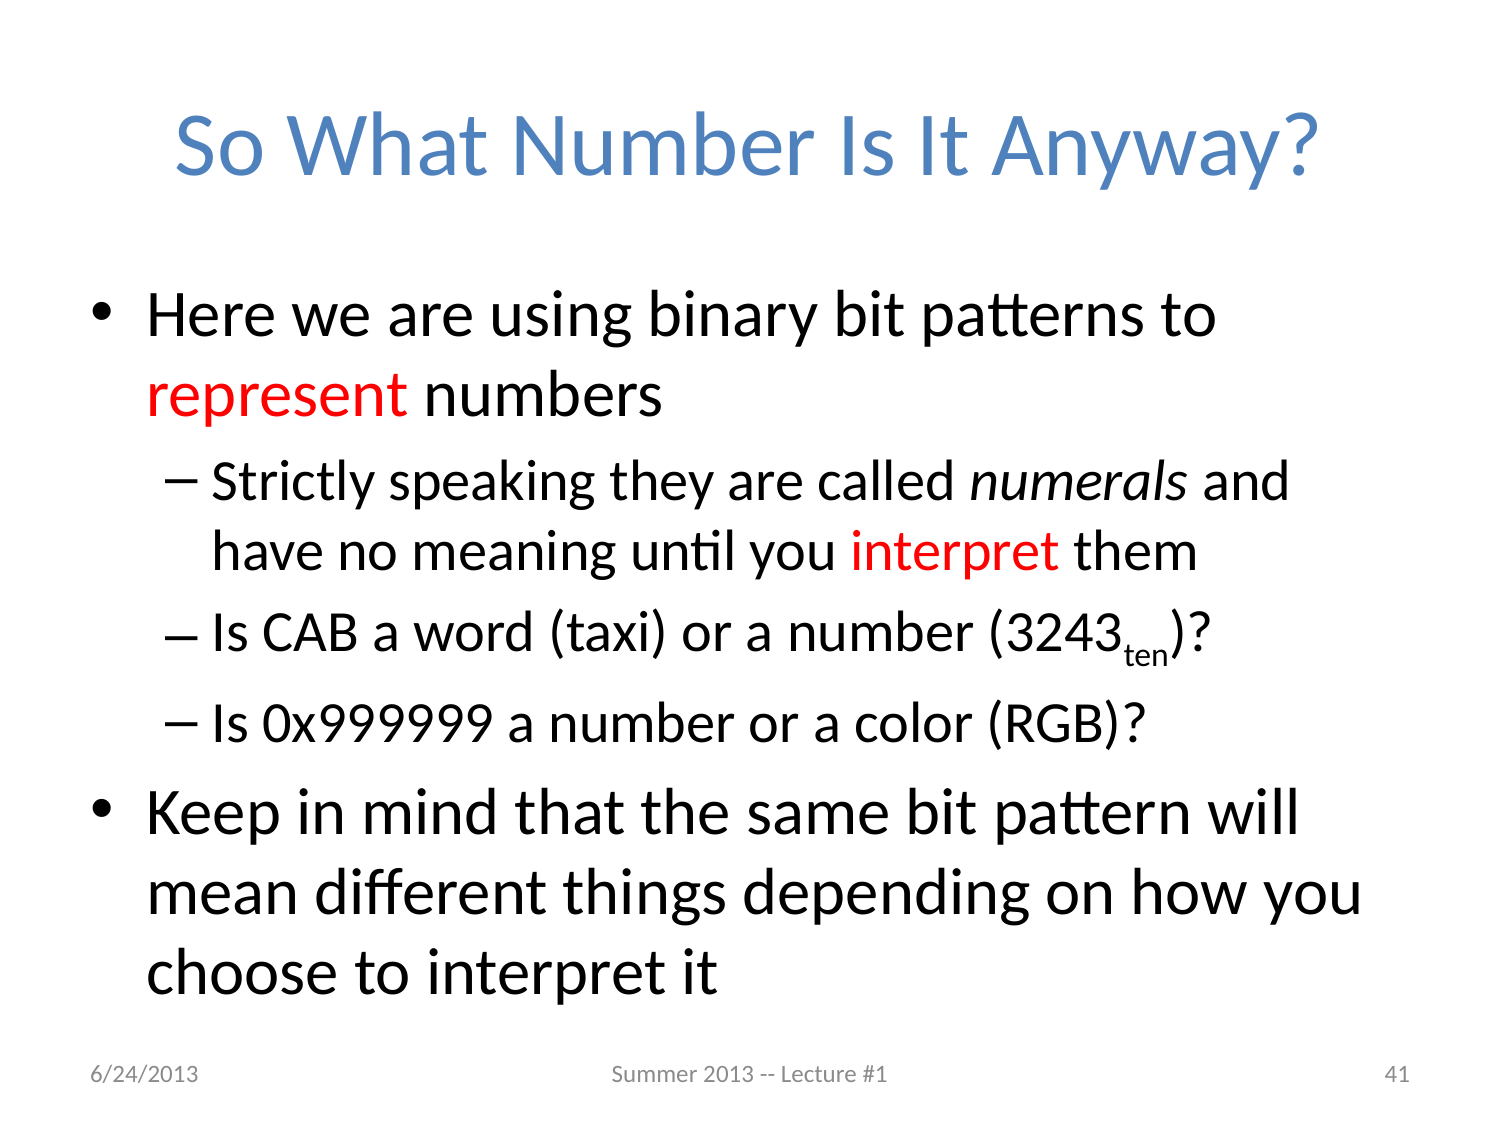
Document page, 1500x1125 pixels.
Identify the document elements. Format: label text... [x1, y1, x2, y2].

list Here we are using binary bit patterns to represent numbers Strictly speaking they are called numerals and have no meaning until you interpret them Is CAB a word (taxi) or a number (3243ten)? Is 0x999999 a number or a color (RGB)? Keep in mind that the same bit pattern will mean different things depending on how you choose to interpret it [75, 262, 1425, 1073]
footer Summer 2013 -- Lecture #1 [512, 1042, 988, 1103]
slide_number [75, 1042, 425, 1103]
title So What Number Is It Anyway? [75, 45, 1425, 233]
slide_number 41 [1074, 1042, 1425, 1103]
